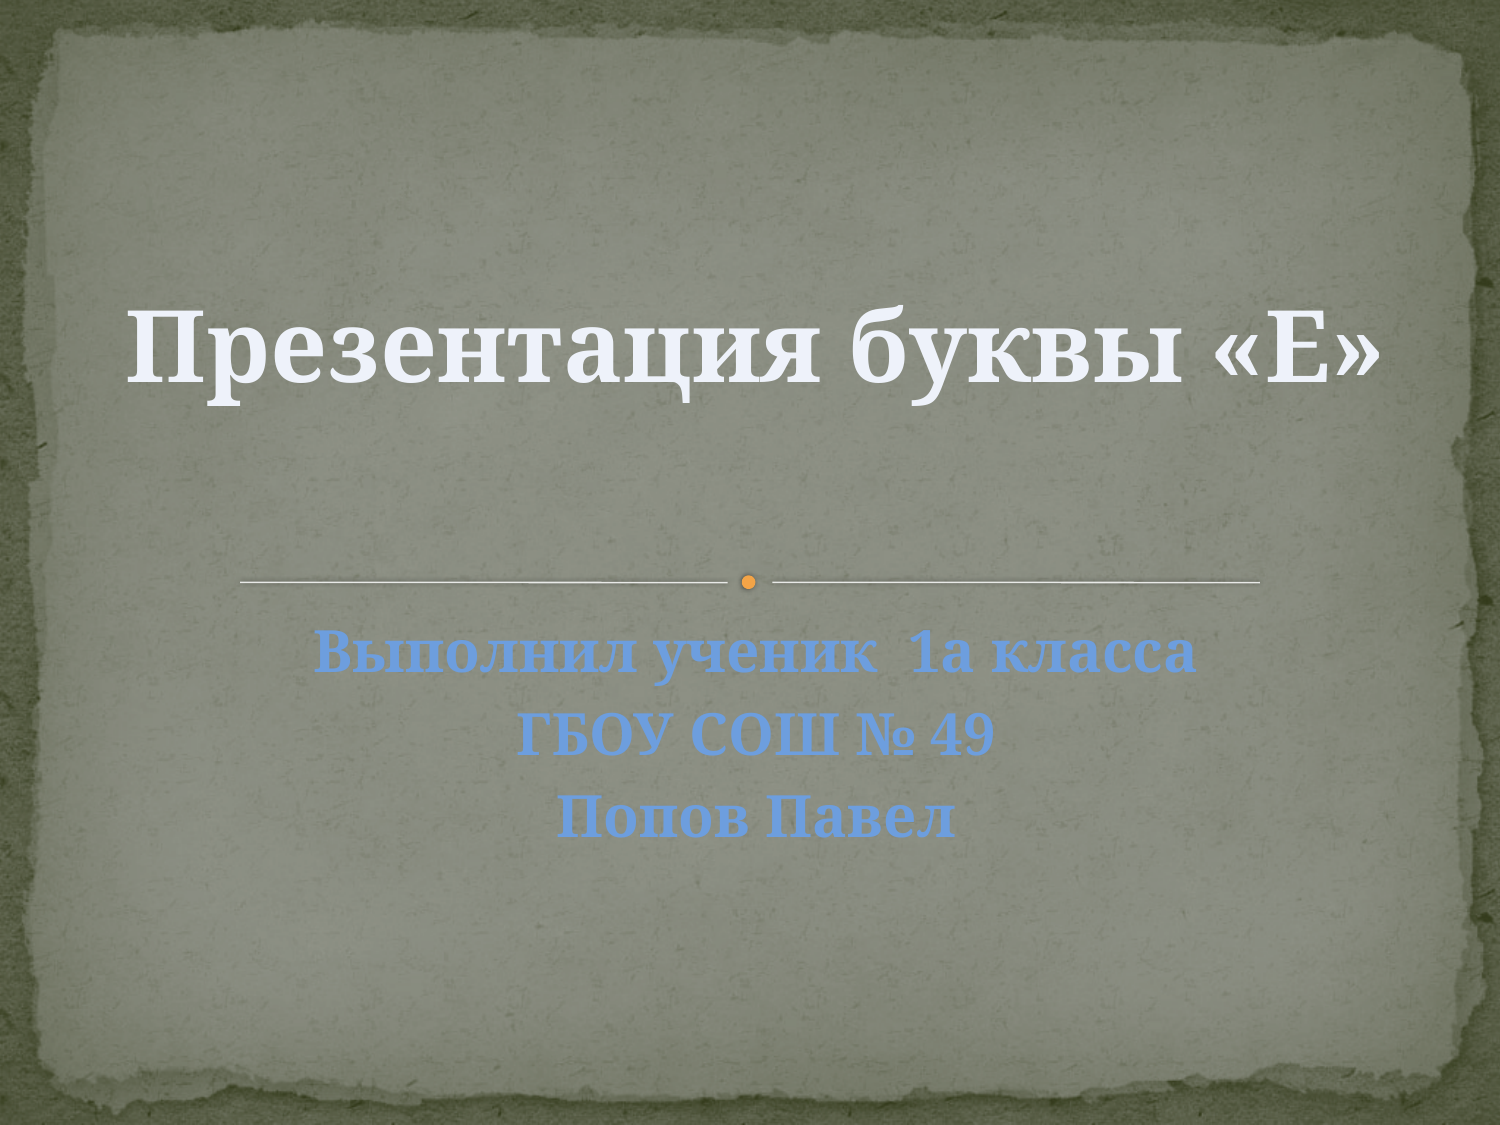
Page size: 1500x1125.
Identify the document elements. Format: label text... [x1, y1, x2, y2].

title Презентация буквы «Е» [74, 235, 1438, 411]
subtitle Выполнил ученик 1а класса ГБОУ СОШ № 49 Попов Павел [75, 606, 1438, 894]
